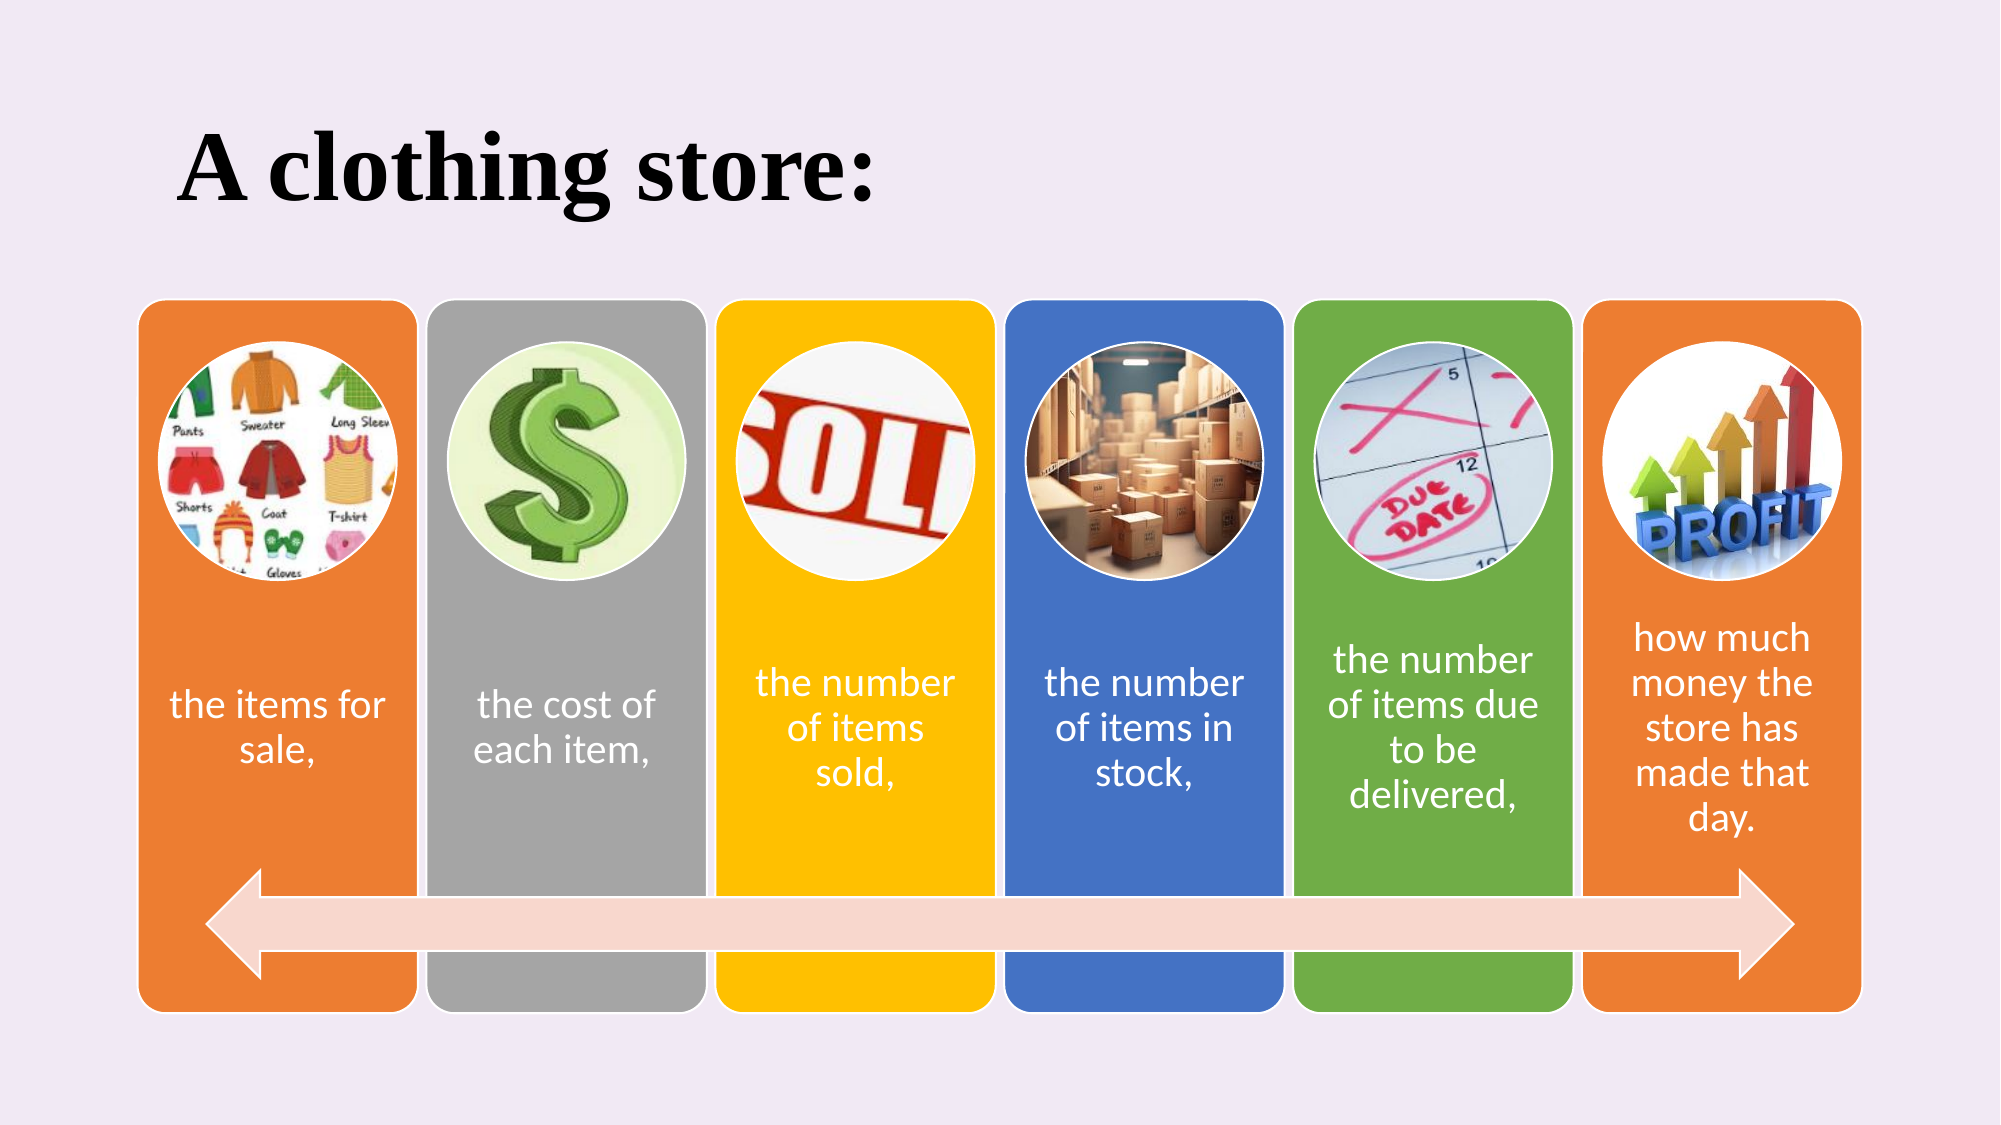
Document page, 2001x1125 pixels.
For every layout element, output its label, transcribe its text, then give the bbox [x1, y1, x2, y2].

title A clothing store: [137, 59, 1863, 278]
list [137, 299, 1863, 1014]
